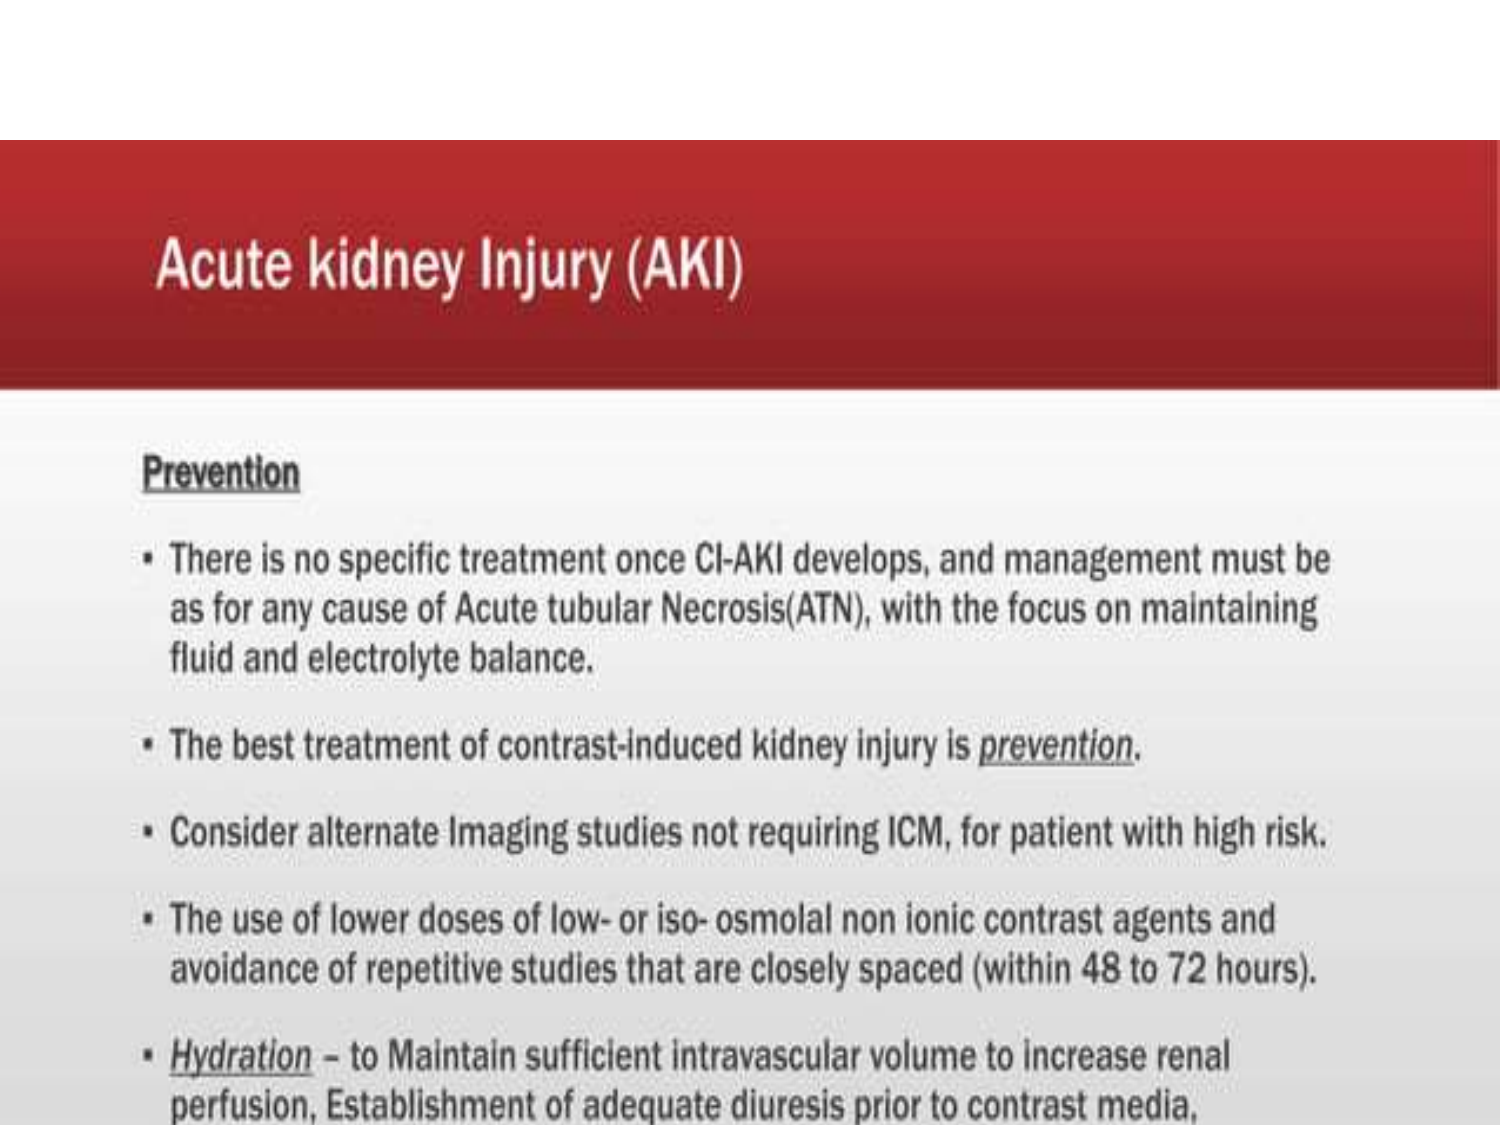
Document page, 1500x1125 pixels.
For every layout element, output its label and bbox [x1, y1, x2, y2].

picture [0, 139, 1500, 1125]
